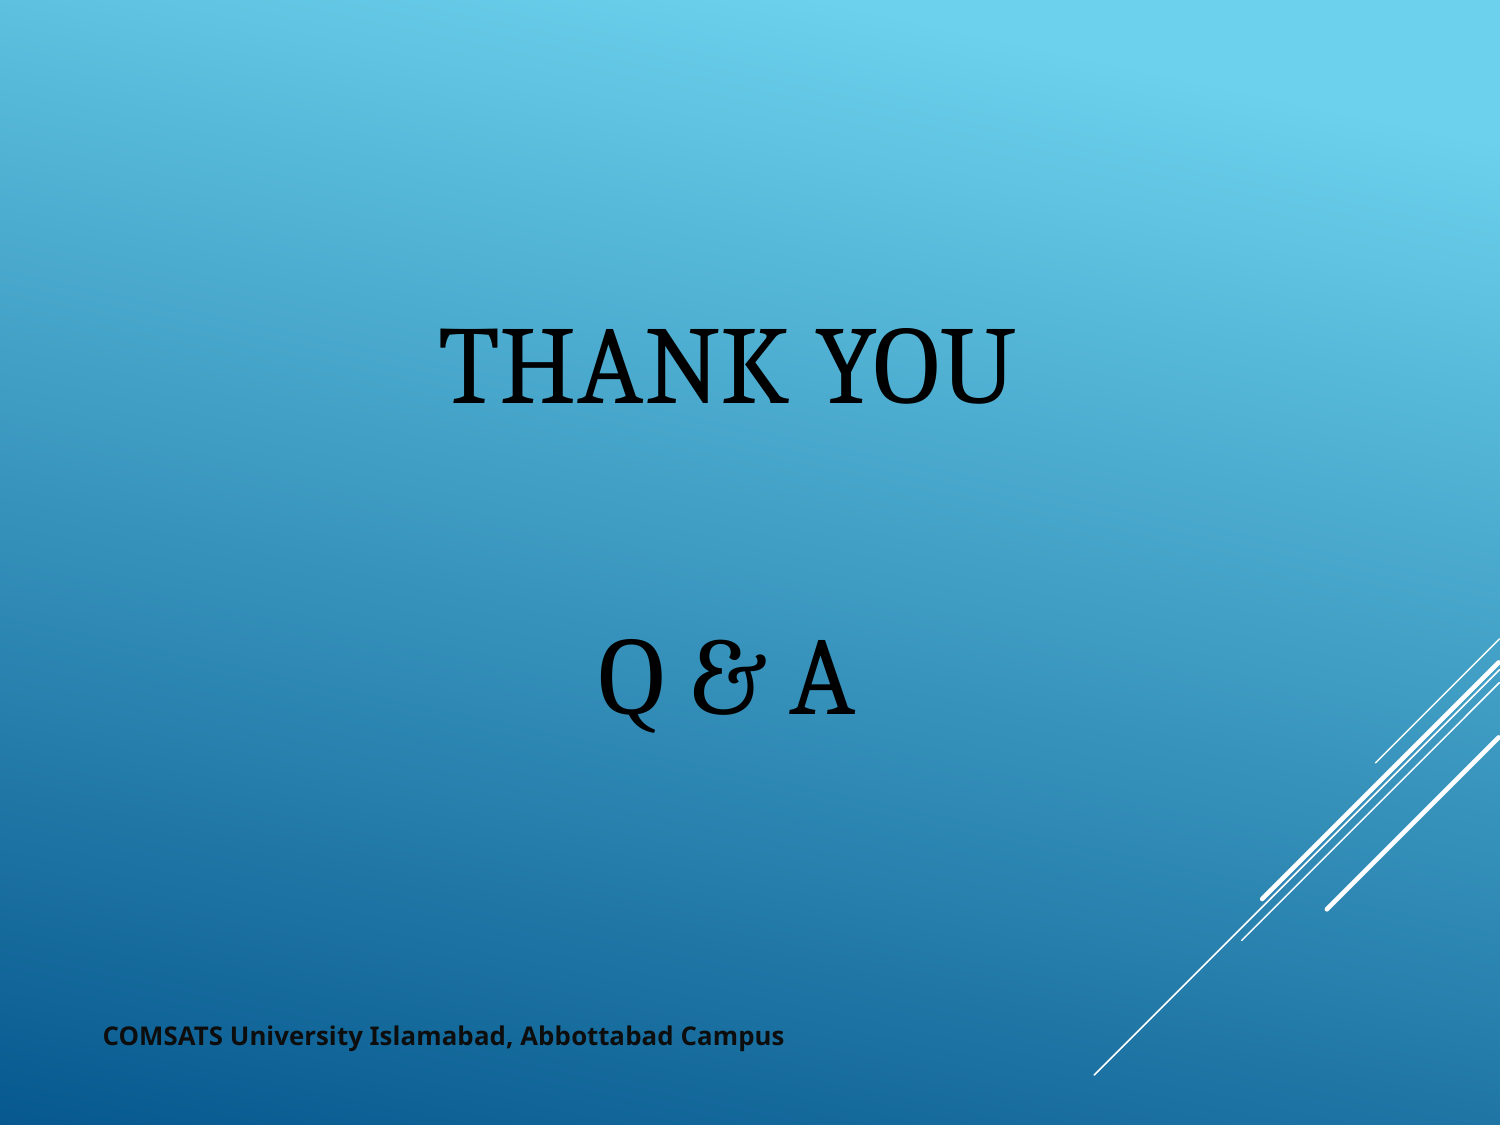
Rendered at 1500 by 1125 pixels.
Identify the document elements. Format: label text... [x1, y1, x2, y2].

text_box THANK YOU Q & A [361, 284, 1095, 762]
footer COMSATS University Islamabad, Abbottabad Campus [87, 1012, 1041, 1073]
